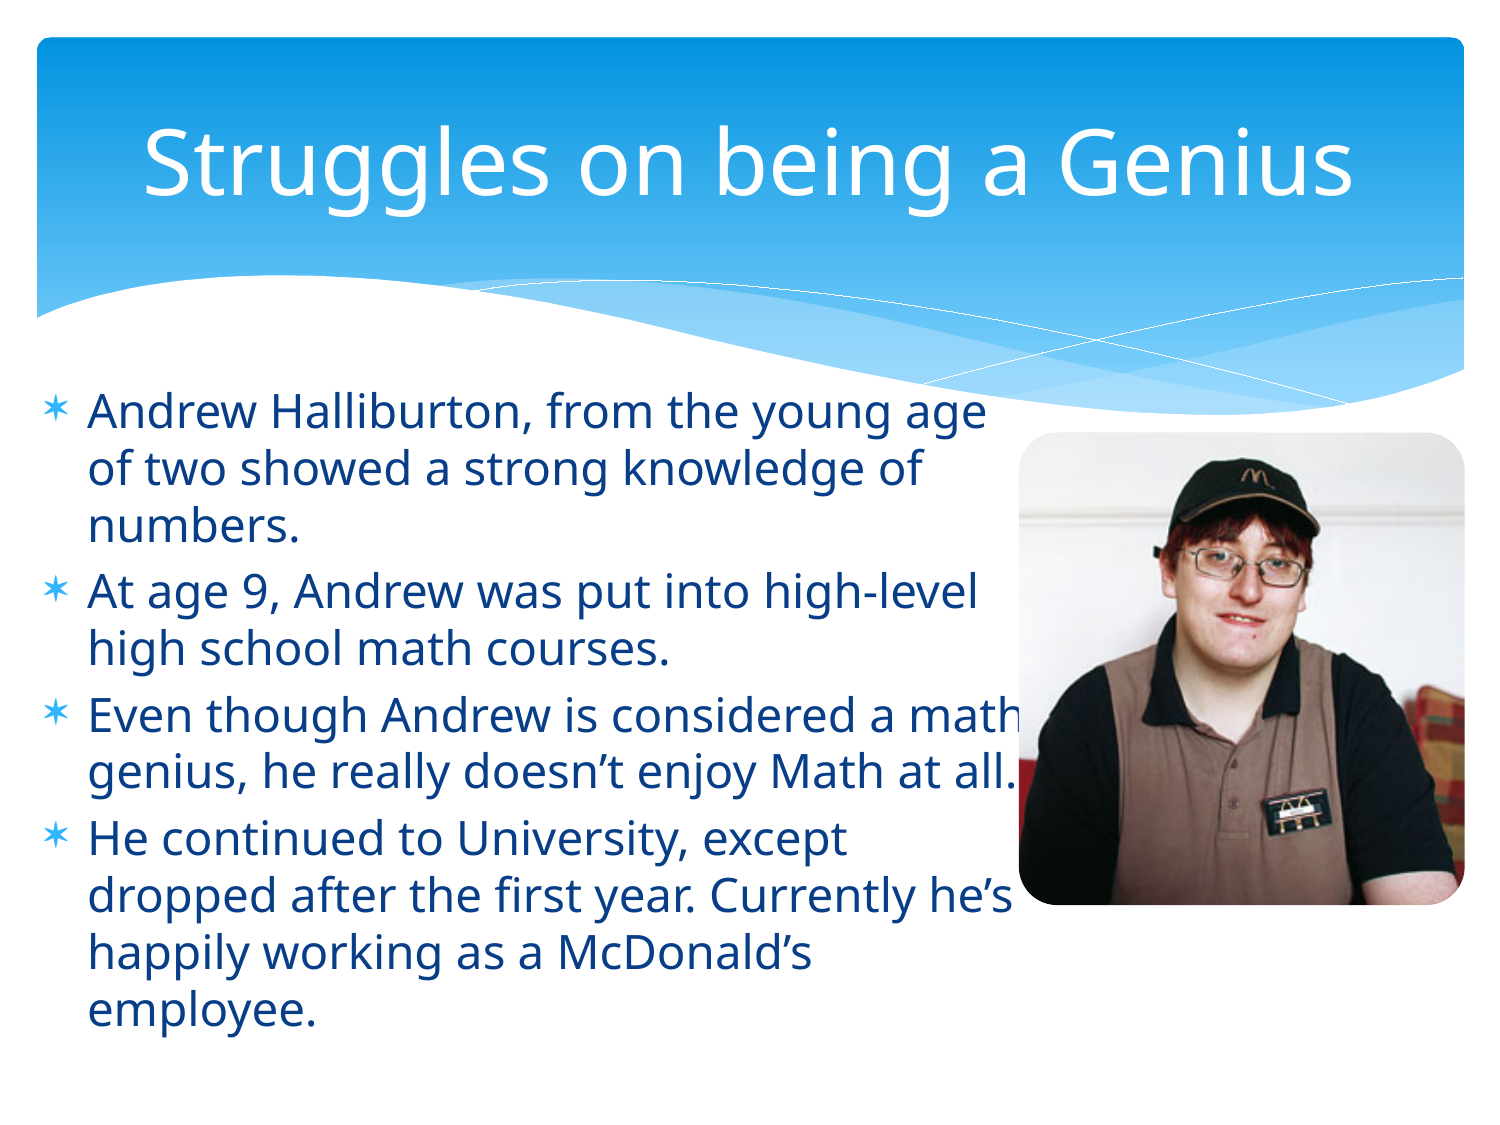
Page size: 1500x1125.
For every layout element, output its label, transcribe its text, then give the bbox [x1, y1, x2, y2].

picture [1018, 432, 1465, 906]
title Struggles on being a Genius [75, 55, 1425, 261]
list Andrew Halliburton, from the young age of two showed a strong knowledge of numbers. At age 9, Andrew was put into high-level high school math courses. Even though Andrew is considered a math genius, he really doesn’t enjoy Math at all. He continued to University, except dropped after the first year. Currently he’s happily working as a McDonald’s employee. [29, 373, 1046, 1071]
